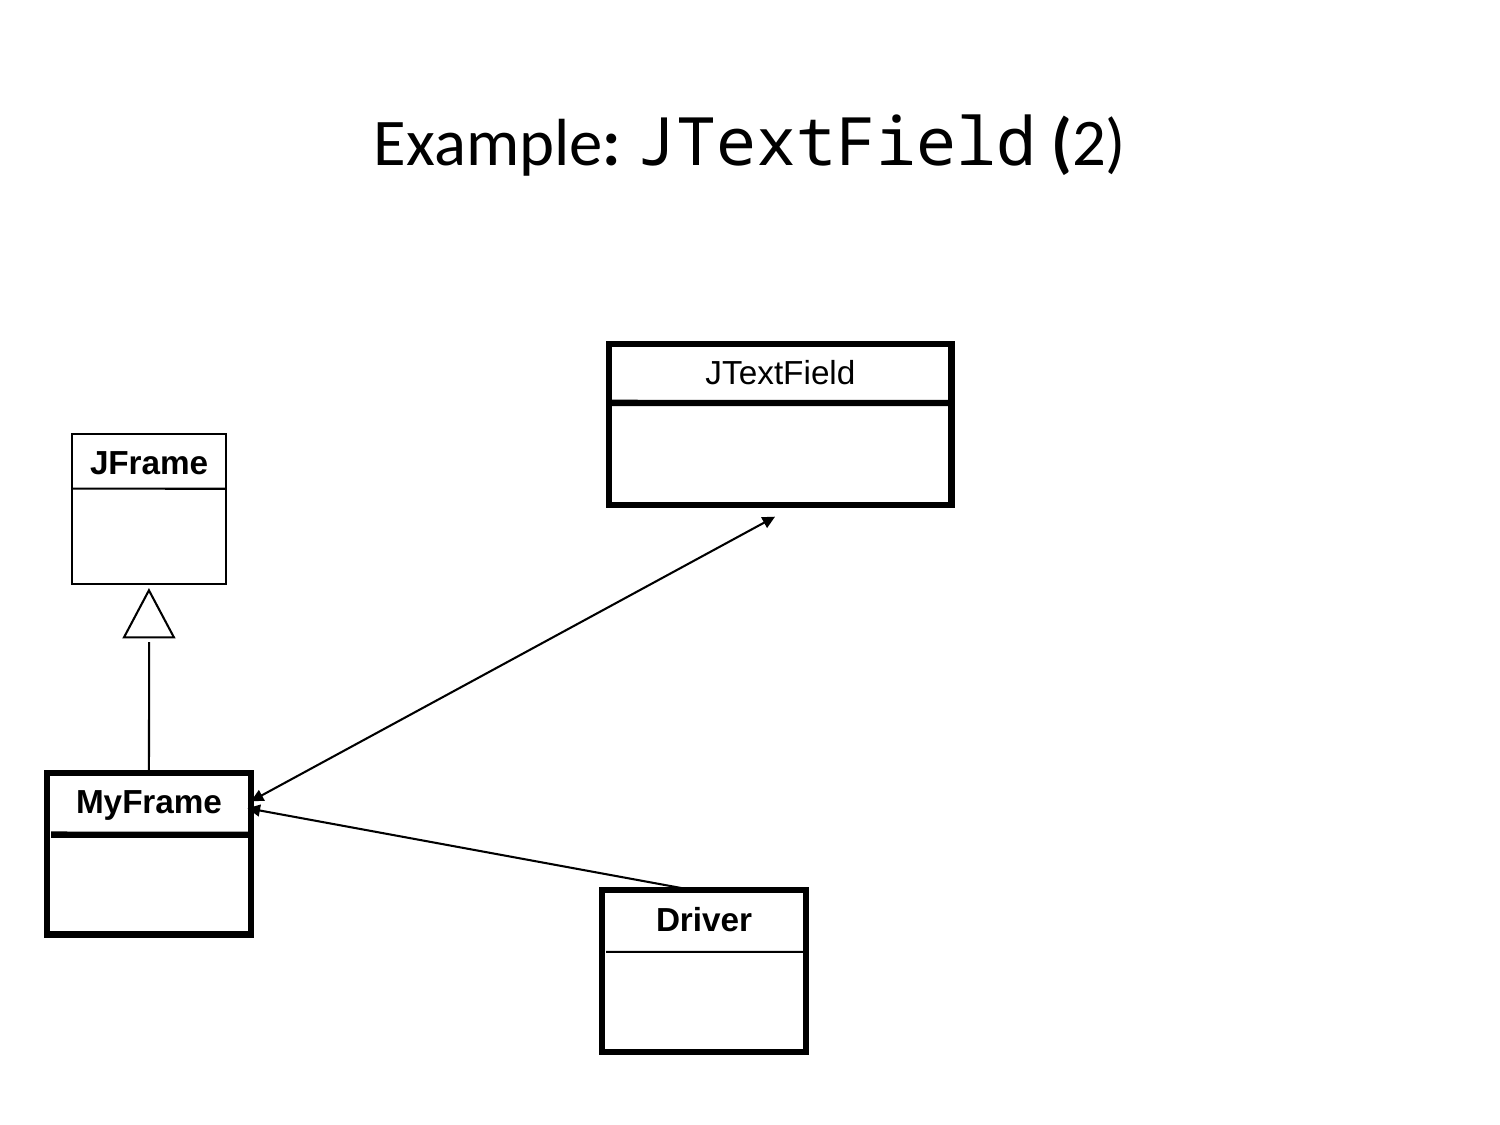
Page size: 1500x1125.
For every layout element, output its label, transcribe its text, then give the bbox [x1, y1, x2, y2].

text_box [601, 889, 807, 1052]
text_box [256, 804, 682, 888]
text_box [608, 343, 952, 506]
text_box [256, 516, 775, 802]
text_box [46, 772, 252, 935]
text_box [123, 591, 174, 638]
title Example: JTextField (2) [75, 45, 1425, 233]
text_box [72, 433, 226, 585]
